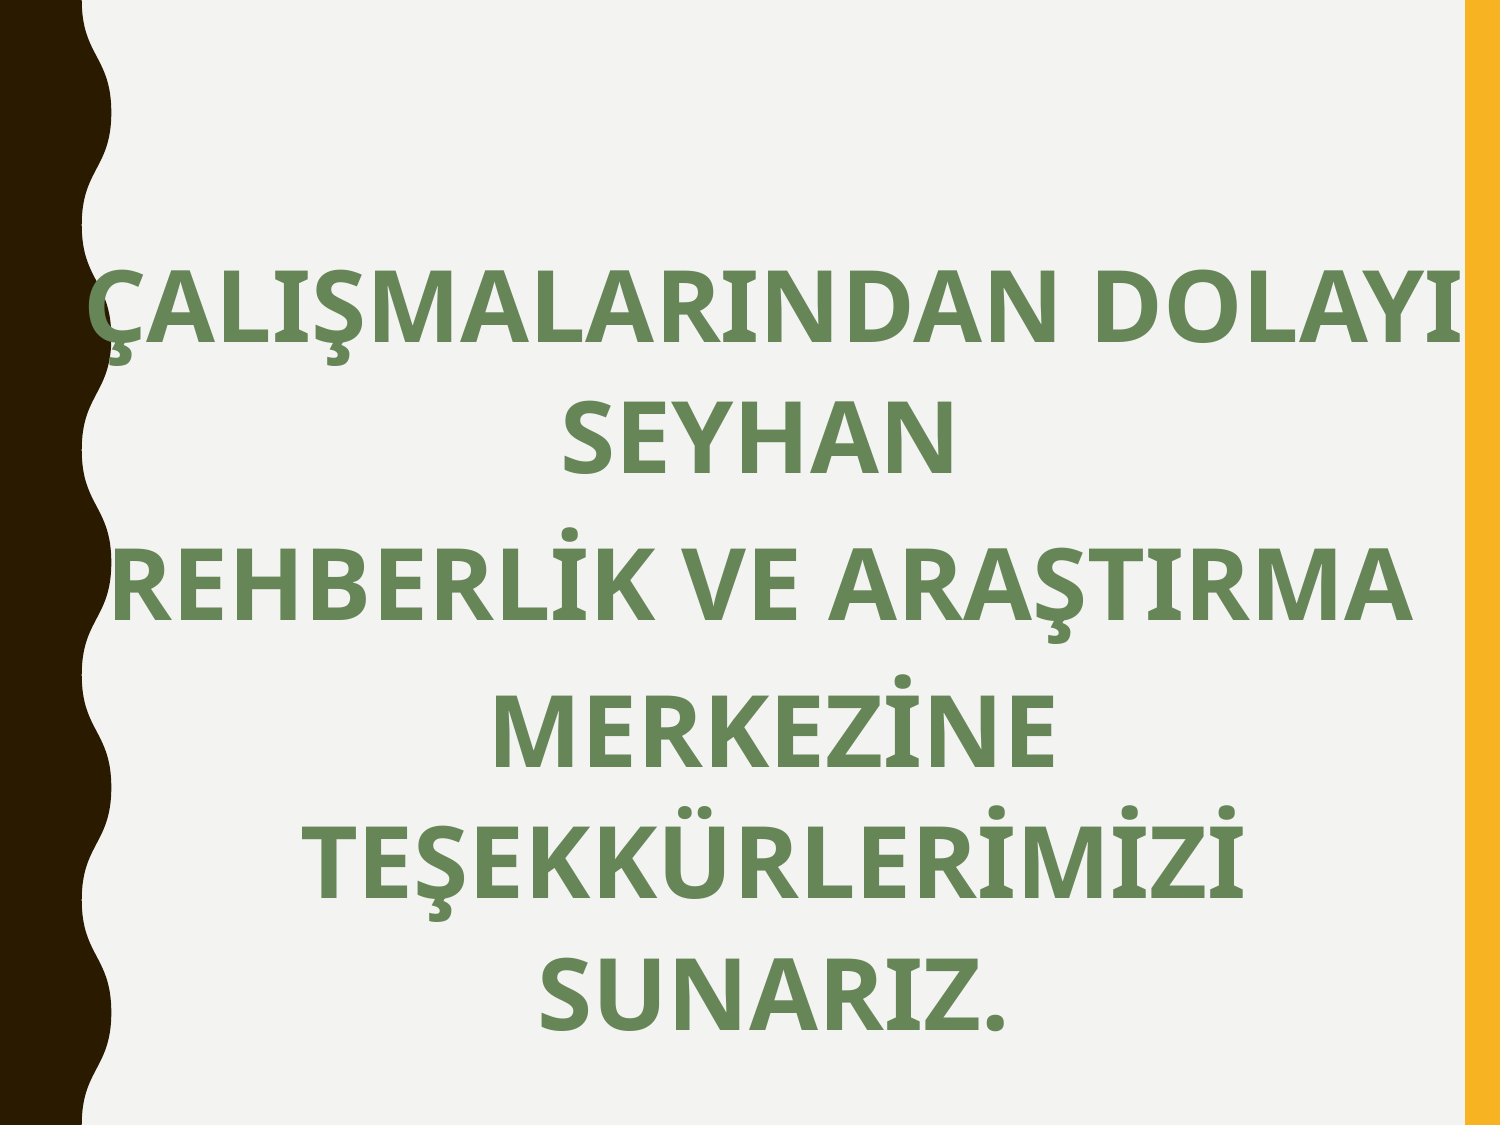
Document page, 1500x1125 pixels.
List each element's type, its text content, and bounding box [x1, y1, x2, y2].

list ÇALIŞMALARINDAN DOLAYI SEYHAN REHBERLİK VE ARAŞTIRMA MERKEZİNE TEŞEKKÜRLERİMİZİ SUNARIZ. [44, 222, 1500, 1121]
